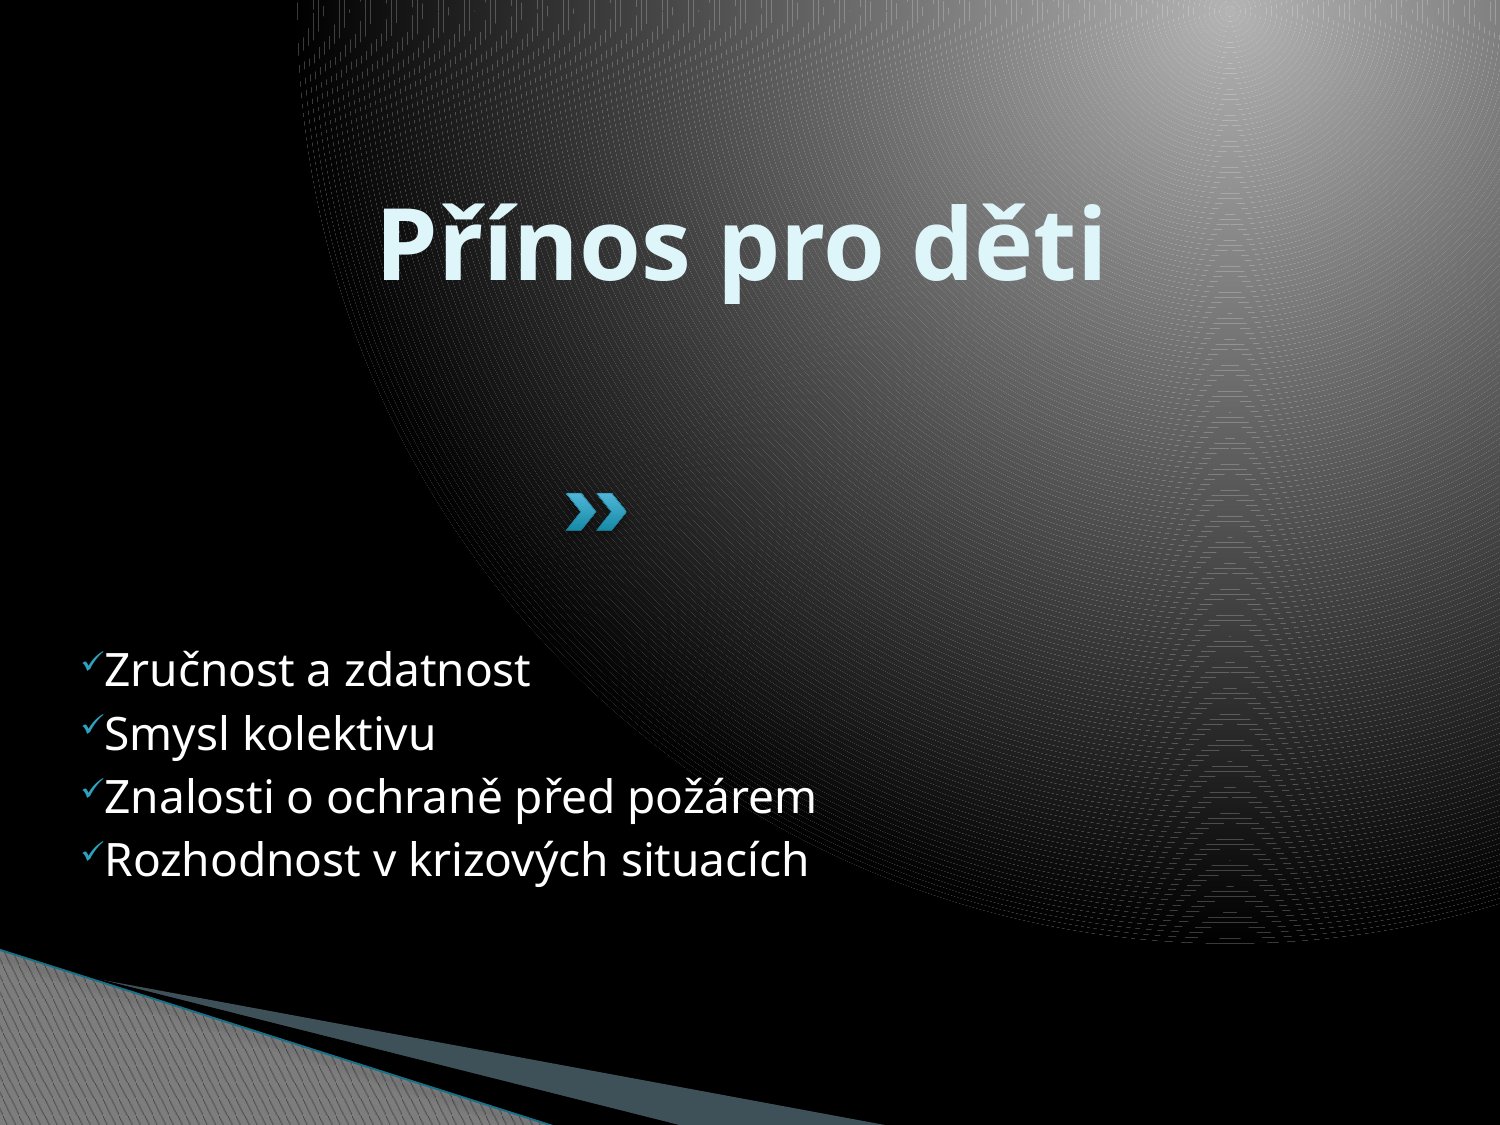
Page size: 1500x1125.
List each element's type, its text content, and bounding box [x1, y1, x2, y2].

list Zručnost a zdatnost Smysl kolektivu Znalosti o ochraně před požárem Rozhodnost v krizových situacích [64, 633, 1453, 894]
picture [0, 952, 543, 1125]
title Přínos pro děti [29, 113, 1455, 308]
